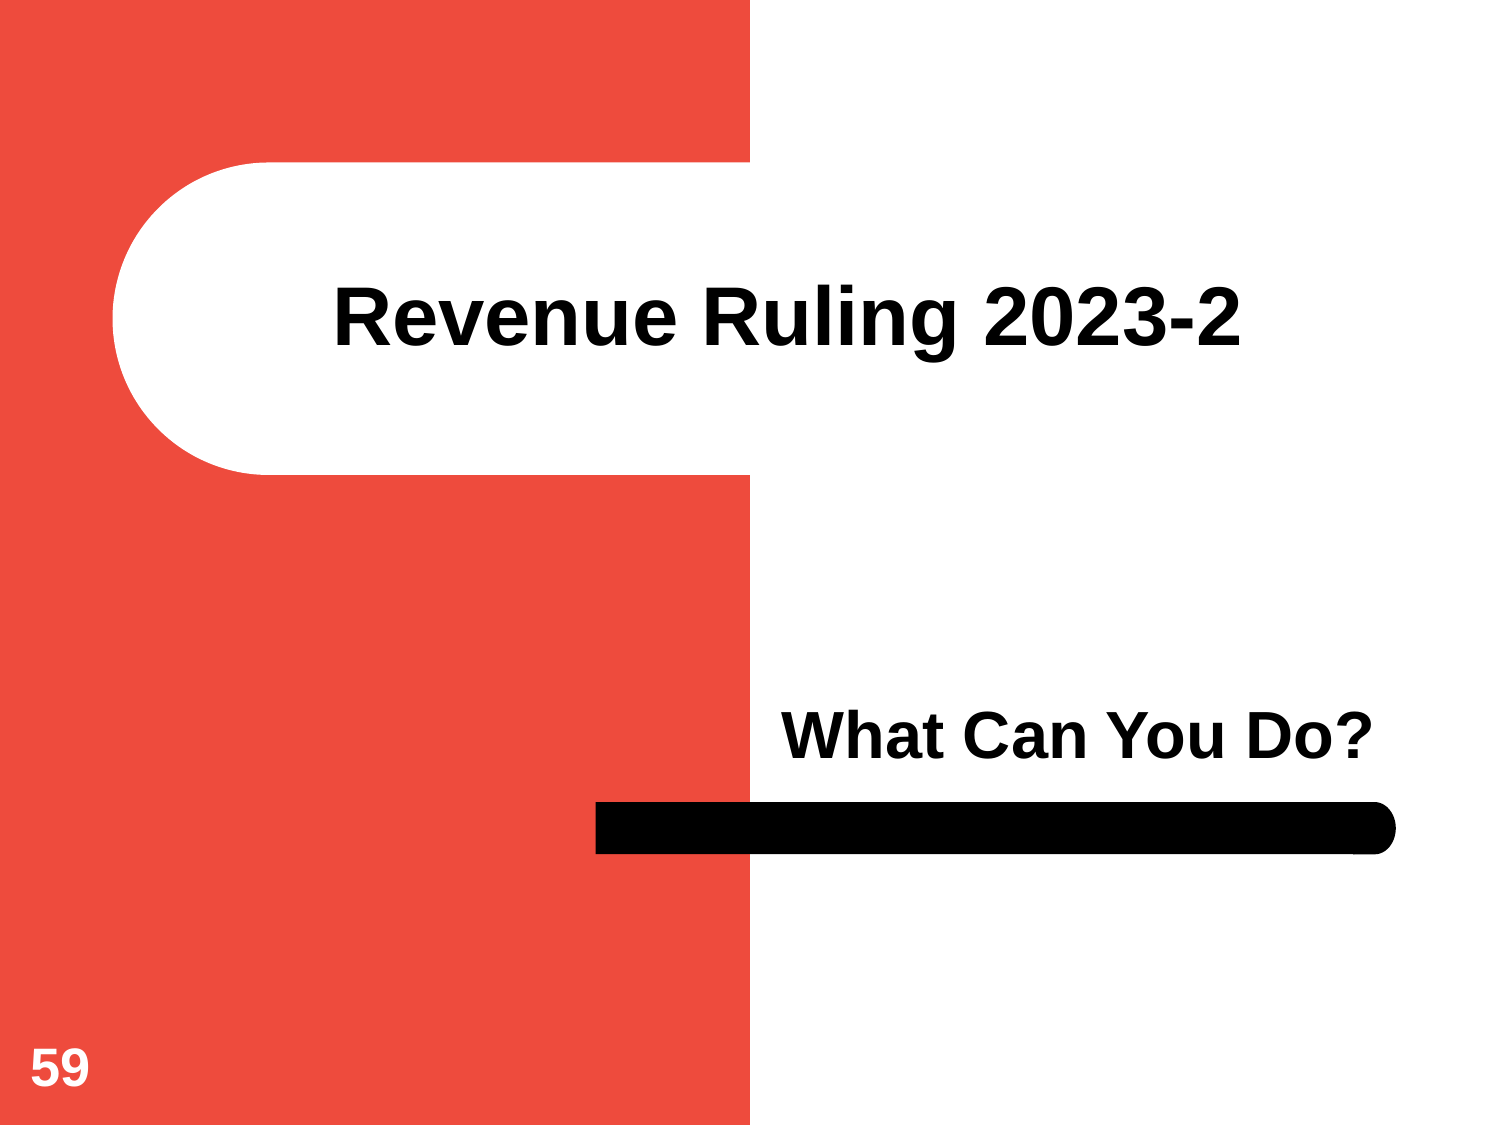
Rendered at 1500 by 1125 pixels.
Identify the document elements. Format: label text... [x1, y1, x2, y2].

title Revenue Ruling 2023-2 [112, 162, 1463, 475]
slide_number 59 [12, 1025, 109, 1106]
subtitle What Can You Do? [766, 480, 1425, 780]
